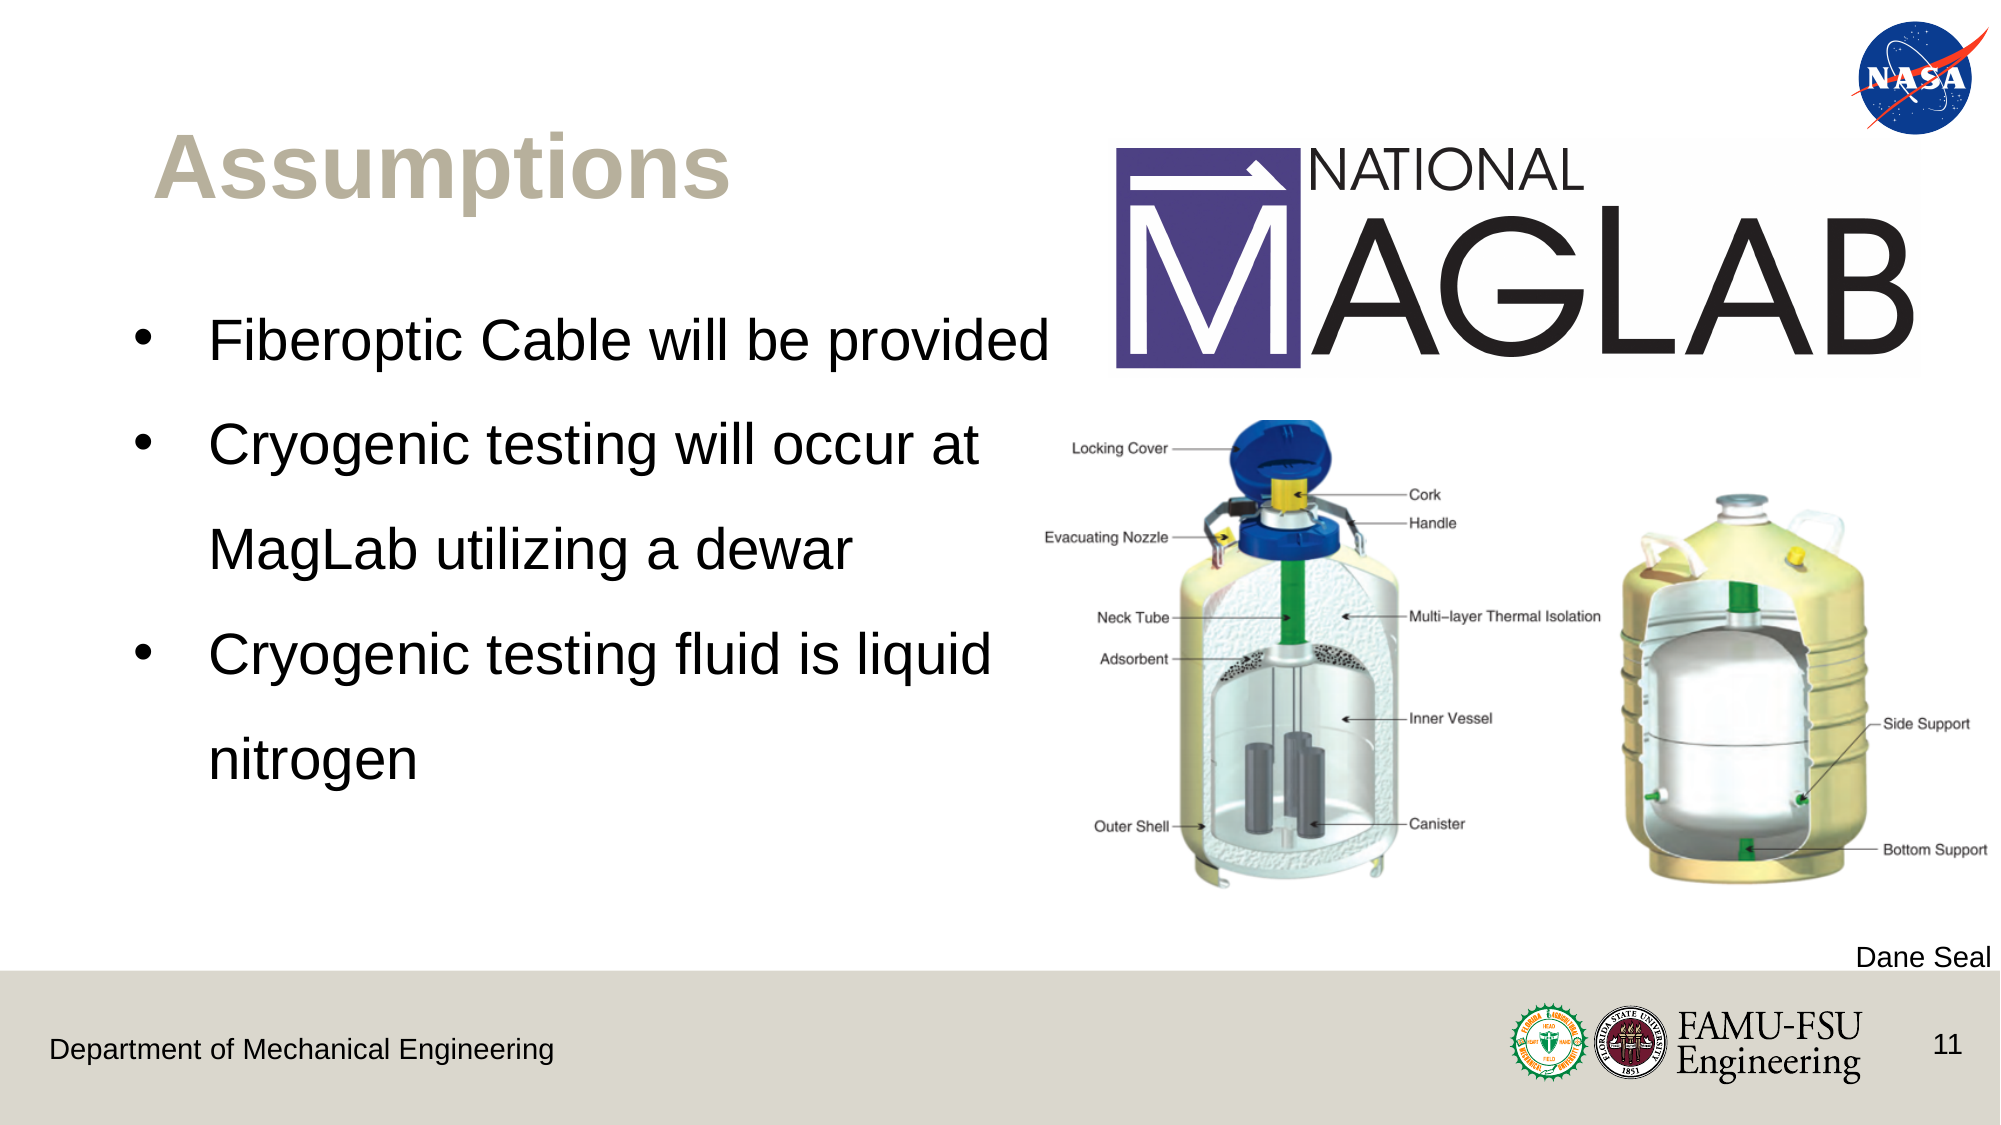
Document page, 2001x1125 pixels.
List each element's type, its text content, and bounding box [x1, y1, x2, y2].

picture [1108, 6, 2000, 378]
slide_number 11 [1862, 1017, 1978, 1078]
list Dane Seal [1840, 935, 2000, 987]
title Assumptions [137, 59, 1776, 278]
text_box Fiberoptic Cable will be provided Cryogenic testing will occur at MagLab utilizing a dewar Cryogenic testing fluid is liquid nitrogen [118, 259, 1097, 799]
picture [1037, 420, 2000, 898]
